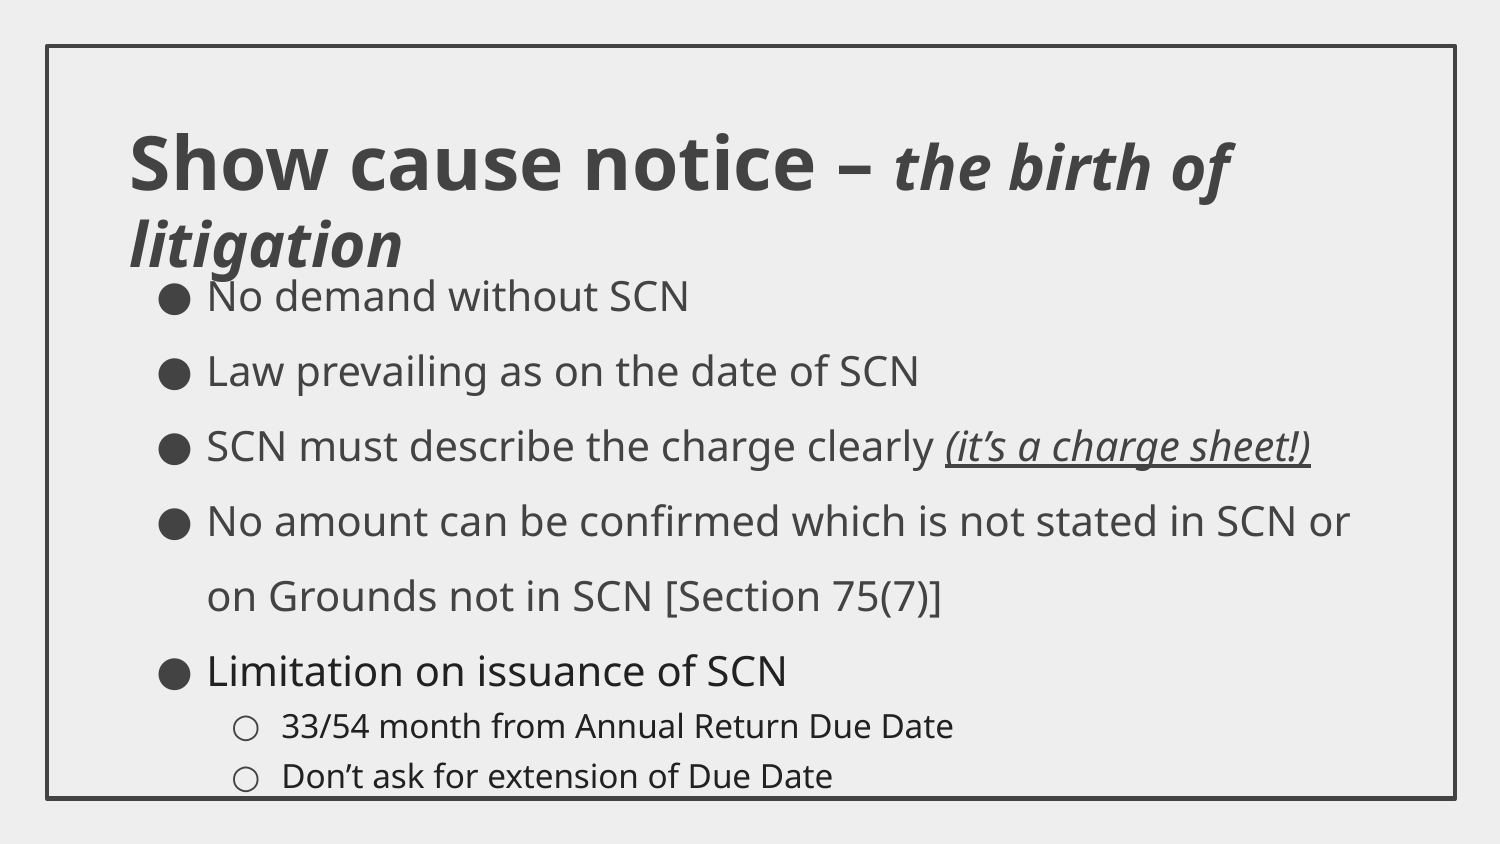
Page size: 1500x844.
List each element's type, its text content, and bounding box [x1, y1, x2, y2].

list No demand without SCN Law prevailing as on the date of SCN SCN must describe the charge clearly (it’s a charge sheet!) No amount can be confirmed which is not stated in SCN or on Grounds not in SCN [Section 75(7)] Limitation on issuance of SCN 33/54 month from Annual Return Due Date Don’t ask for extension of Due Date [116, 229, 1412, 726]
title Show cause notice – the birth of litigation [115, 100, 1384, 223]
